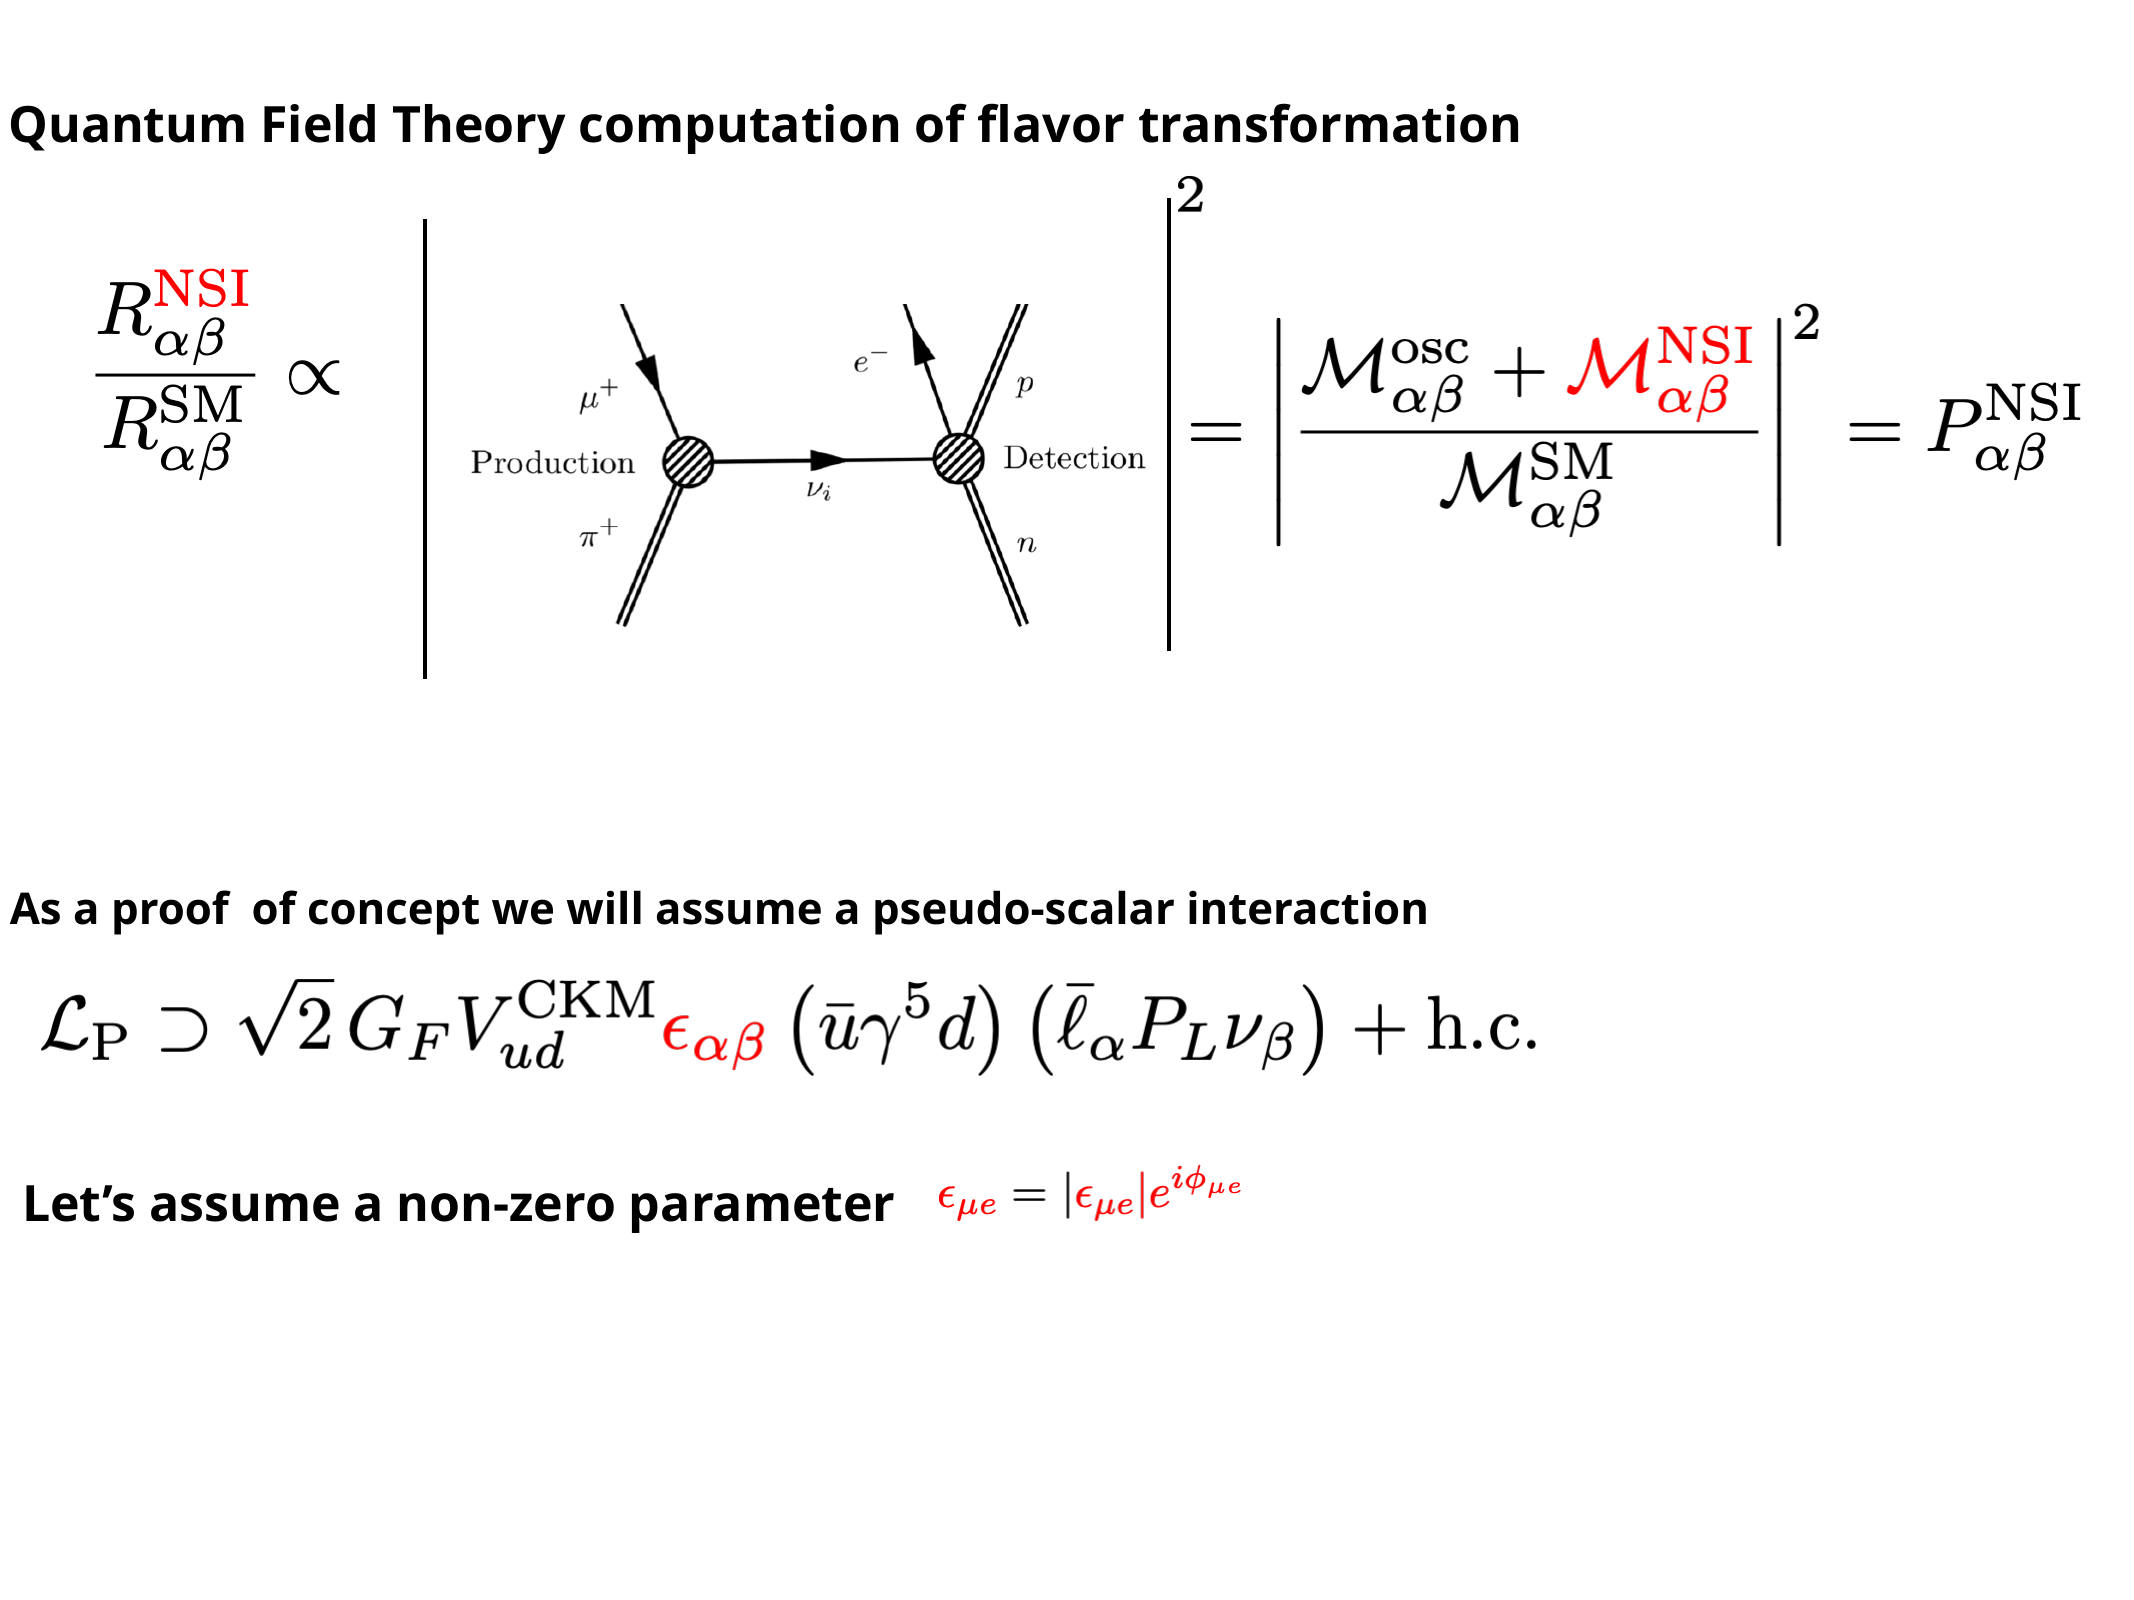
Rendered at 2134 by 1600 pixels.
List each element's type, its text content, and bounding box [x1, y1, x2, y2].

picture [939, 1162, 1241, 1223]
picture [40, 977, 1537, 1076]
picture [442, 304, 1177, 650]
text_box Let’s assume a non-zero parameter [14, 1162, 918, 1240]
picture [1178, 174, 1204, 212]
picture [94, 268, 342, 482]
text_box As a proof of concept we will assume a pseudo-scalar interaction [1, 872, 1439, 942]
text_box Quantum Field Theory computation of flavor transformation [0, 83, 1532, 161]
picture [1190, 302, 2081, 548]
